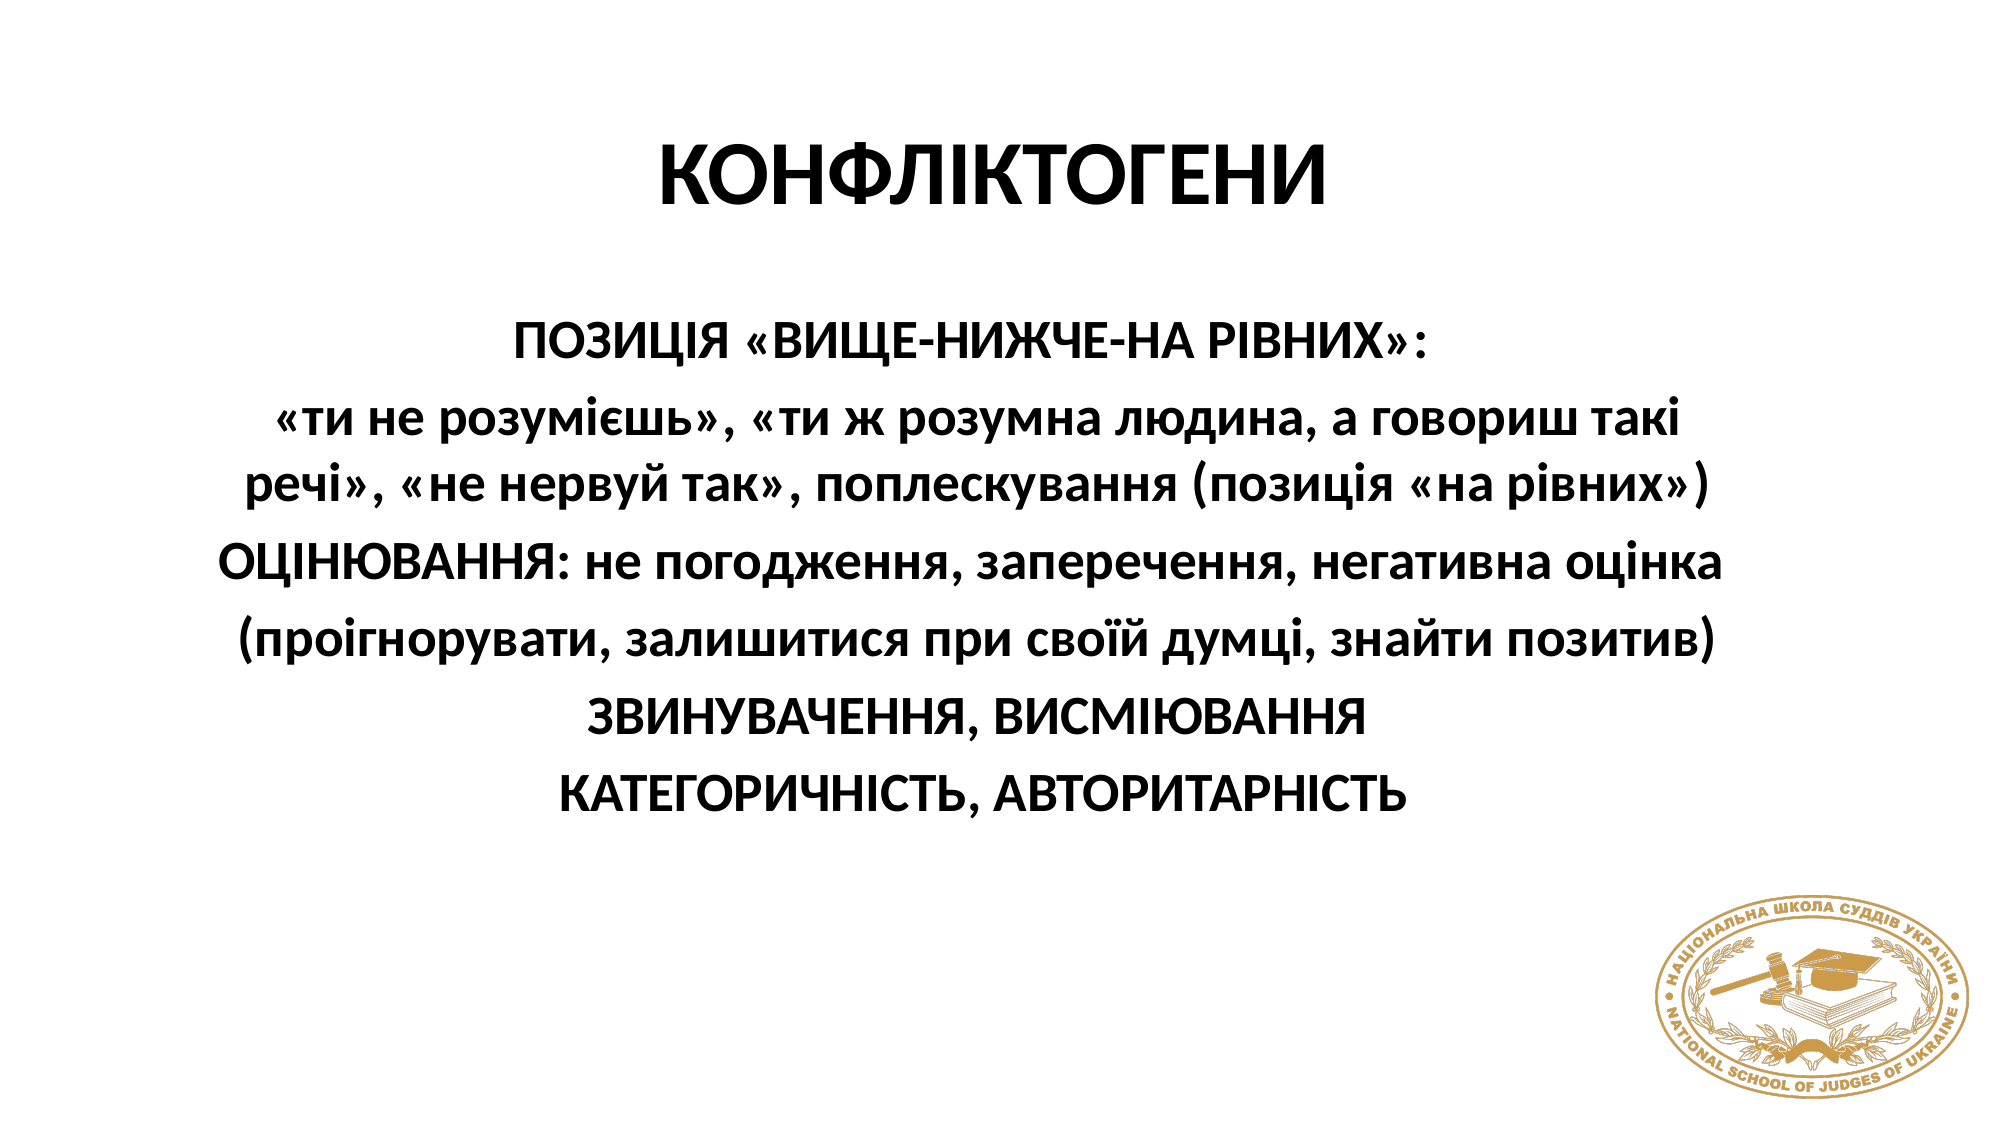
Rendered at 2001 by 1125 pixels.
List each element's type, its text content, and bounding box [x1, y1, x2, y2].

text_box КОНФЛІКТОГЕНИ [222, 105, 1766, 231]
picture [1655, 895, 1969, 1099]
list ПОЗИЦІЯ «ВИЩЕ-НИЖЧЕ-НА РІВНИХ»: «ти не розумієшь», «ти ж розумна людина, а говориш такі речі», «не нервуй так», поплескування (позиція «на рівних») ОЦІНЮВАННЯ: не погодження, заперечення, негативна оцінка (проігнорувати, залишитися при своїй думці, знайти позитив) ЗВИНУВАЧЕННЯ, ВИСМІЮВАННЯ КАТЕГОРИЧНІСТЬ, АВТОРИТАРНІСТЬ [189, 295, 1766, 998]
